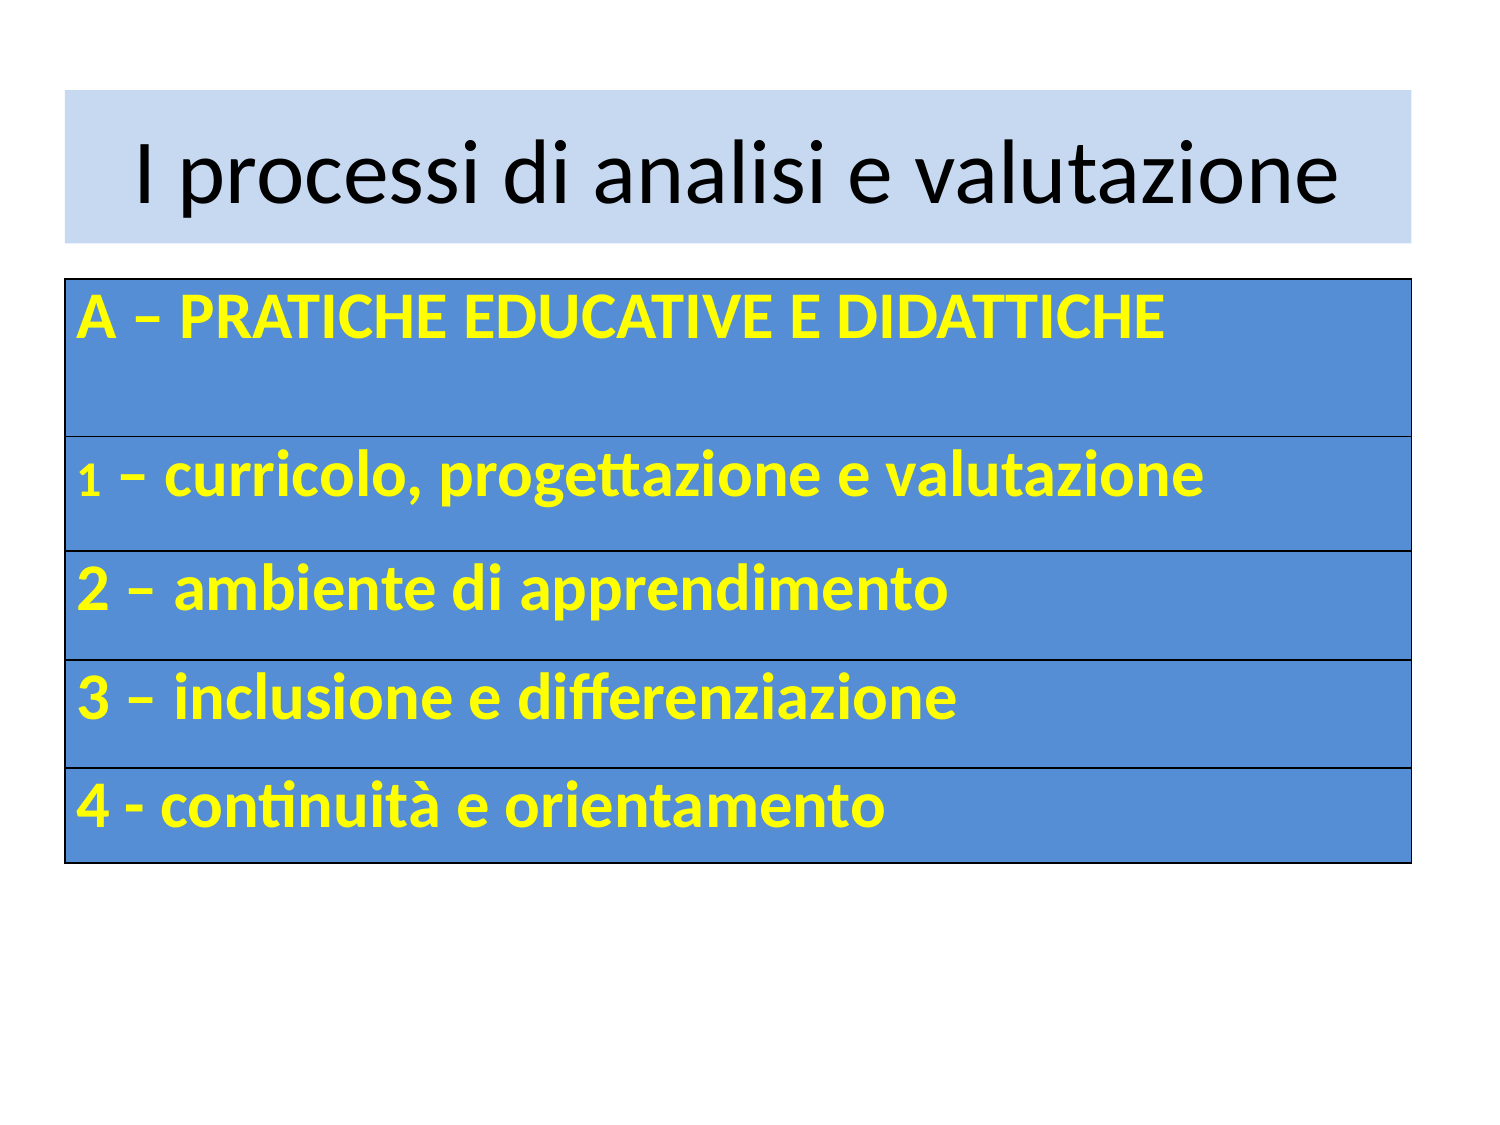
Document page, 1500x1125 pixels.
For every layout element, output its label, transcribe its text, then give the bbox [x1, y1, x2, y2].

table_cell 2 – ambiente di apprendimento [66, 552, 1411, 659]
table_cell 1 – curricolo, progettazione e valutazione [66, 437, 1411, 550]
table_cell 3 – inclusione e differenziazione [66, 661, 1411, 767]
title I processi di analisi e valutazione [64, 90, 1412, 244]
table_cell 4 - continuità e orientamento [66, 769, 1411, 862]
table_header A – PRATICHE EDUCATIVE E DIDATTICHE [66, 280, 1411, 436]
